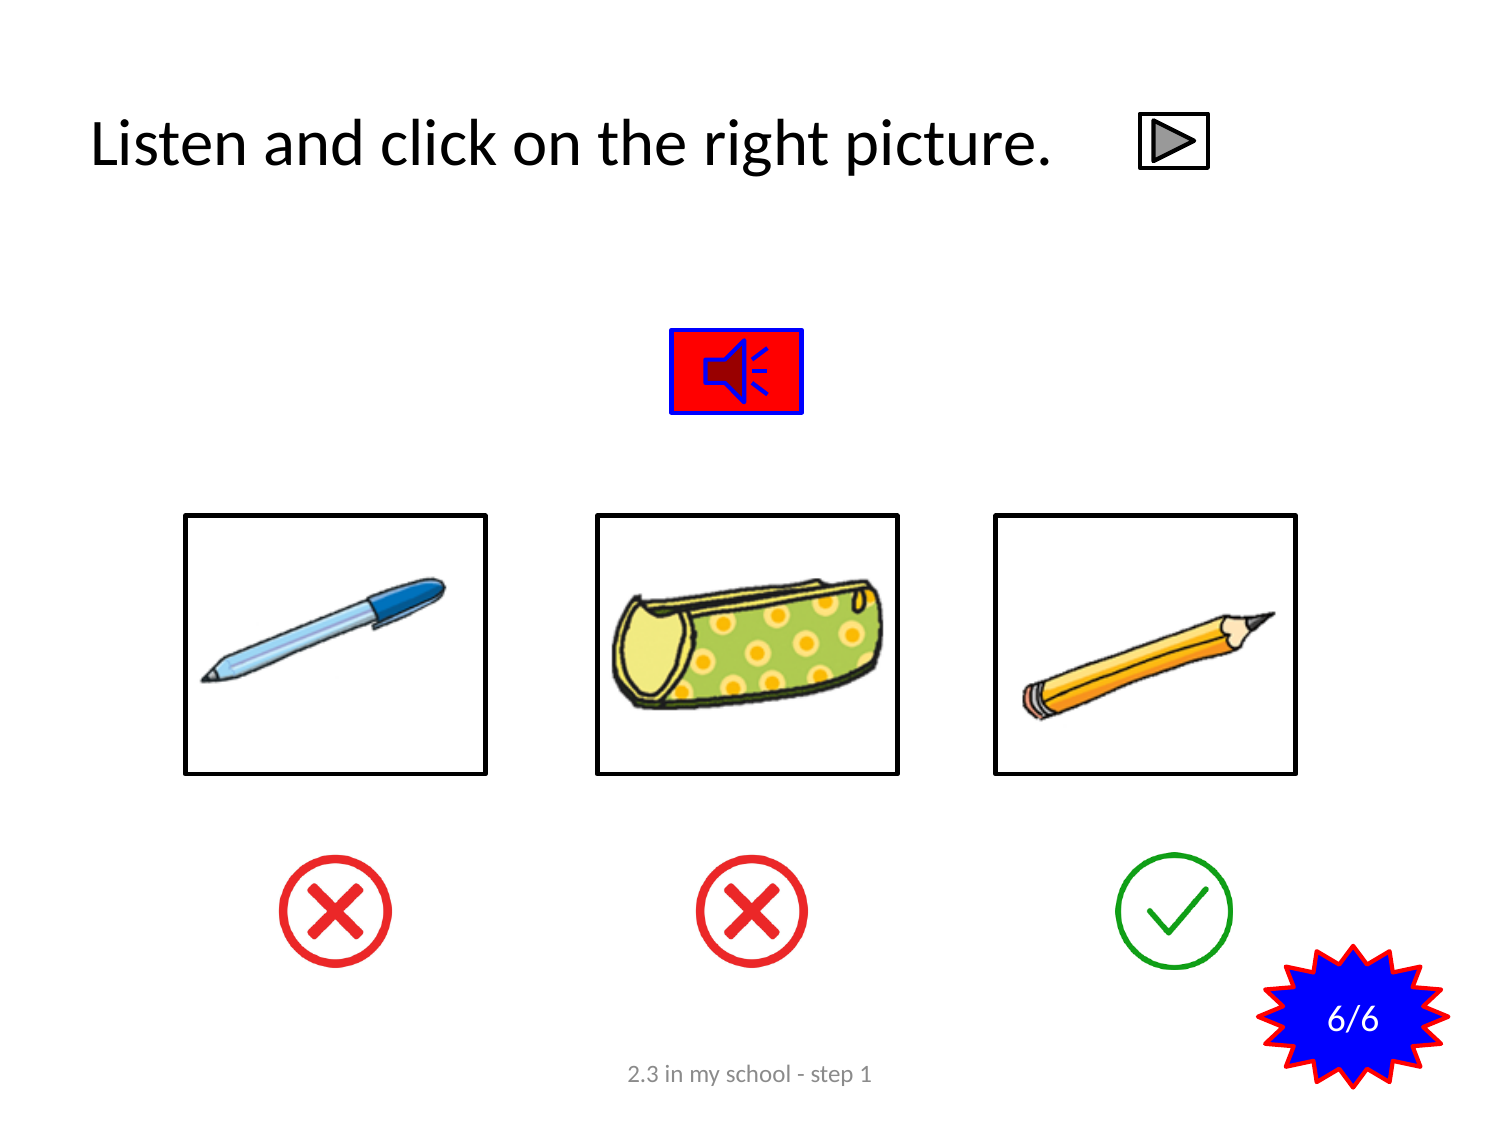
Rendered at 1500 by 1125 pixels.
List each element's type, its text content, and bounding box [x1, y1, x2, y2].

text_box [1138, 112, 1210, 170]
title Listen and click on the right picture. [75, 45, 1425, 233]
picture [599, 517, 896, 772]
picture [997, 517, 1294, 772]
picture [187, 517, 484, 772]
footer 2.3 in my school - step 1 [512, 1042, 988, 1103]
text_box 6/6 [1255, 943, 1451, 1090]
picture [258, 834, 412, 988]
picture [674, 834, 828, 988]
picture [1115, 852, 1233, 970]
text_box [669, 328, 804, 415]
